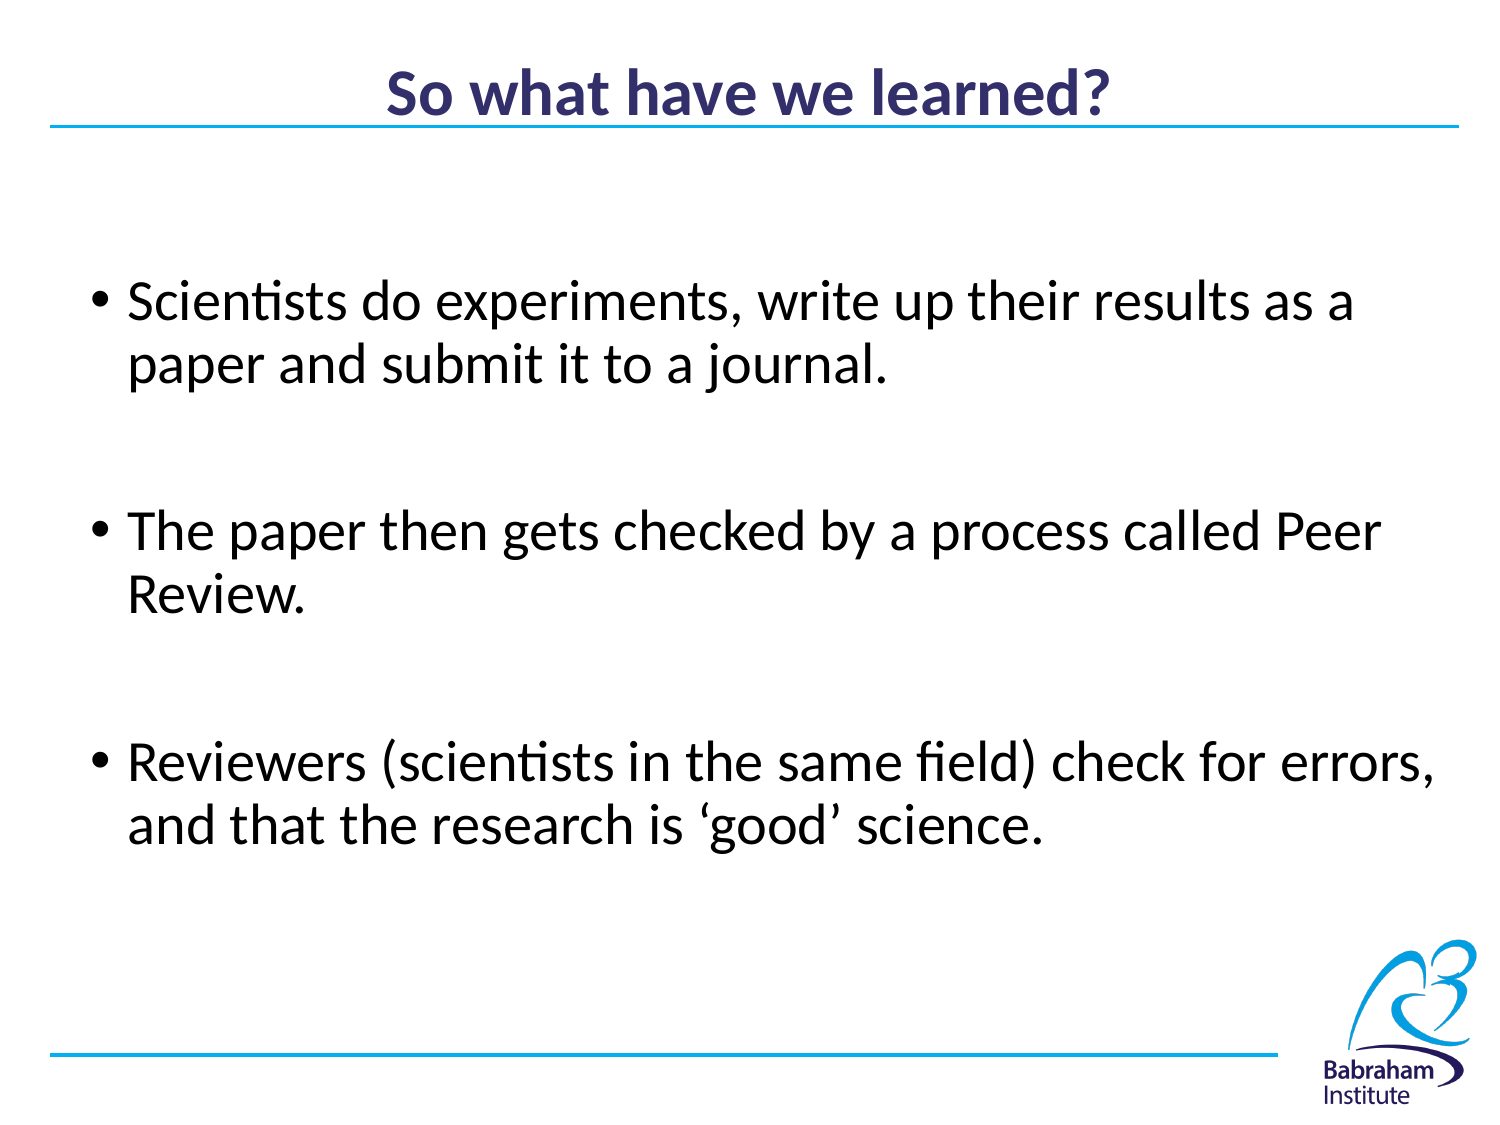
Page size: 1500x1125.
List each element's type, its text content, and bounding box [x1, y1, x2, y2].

list Scientists do experiments, write up their results as a paper and submit it to a journal. The paper then gets checked by a process called Peer Review. Reviewers (scientists in the same field) check for errors, and that the research is ‘good’ science. [75, 262, 1459, 1005]
picture [1459, 948, 1468, 972]
picture [1306, 921, 1495, 1121]
title So what have we learned? [103, 59, 1397, 128]
